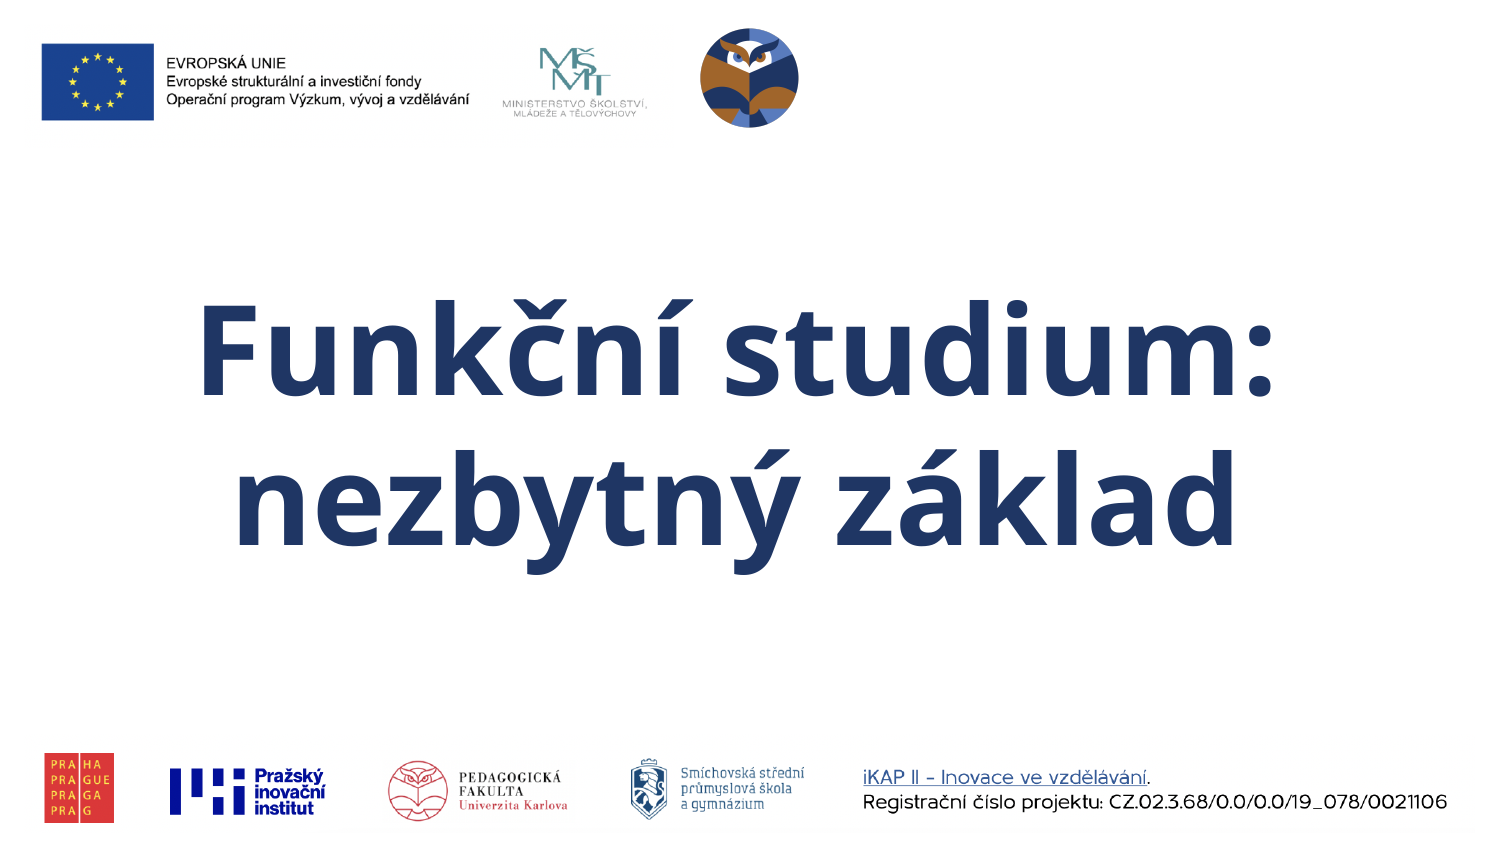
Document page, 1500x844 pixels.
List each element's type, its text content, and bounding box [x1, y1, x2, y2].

picture [700, 28, 799, 128]
picture [24, 24, 674, 148]
picture [24, 734, 1476, 833]
text_box Funkční studium: nezbytný základ [76, 255, 1397, 586]
